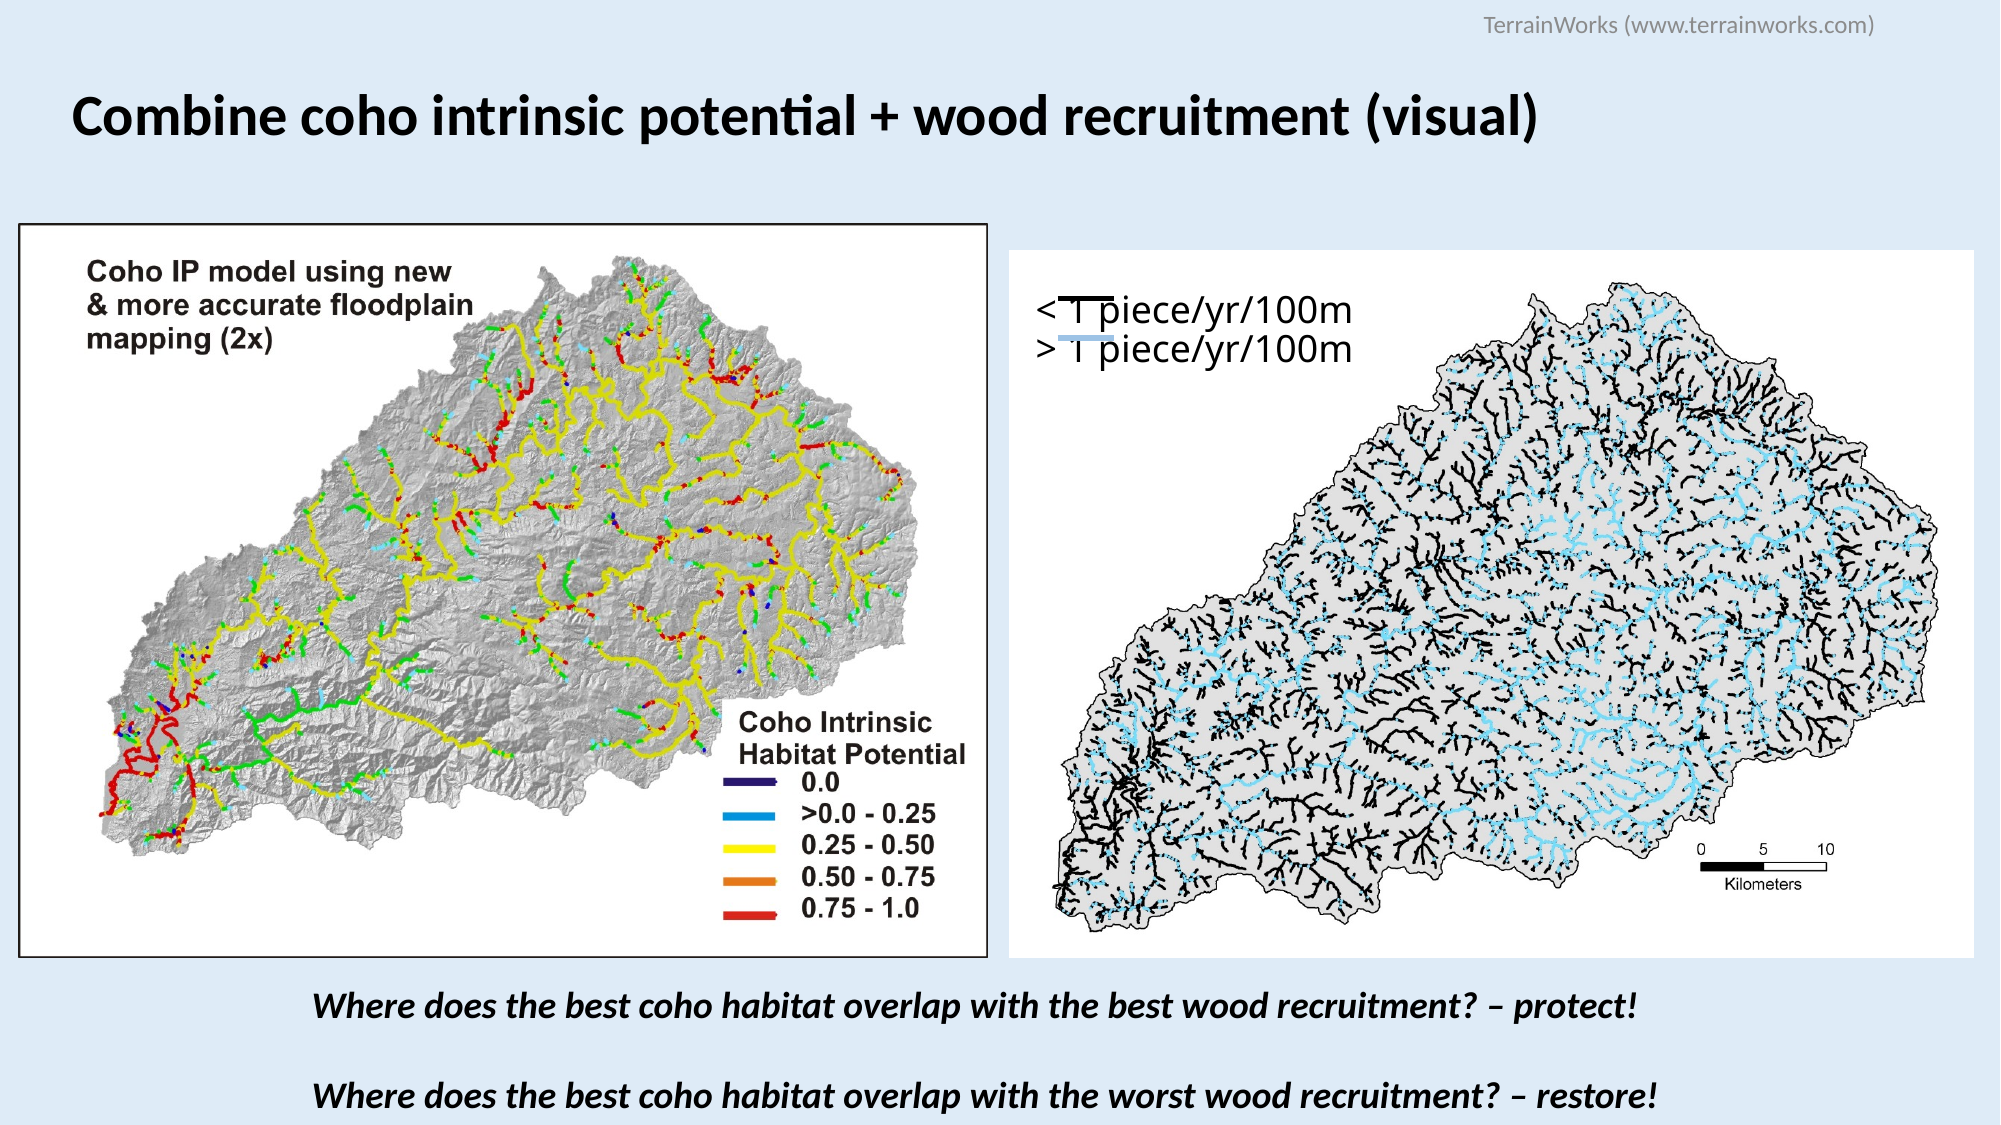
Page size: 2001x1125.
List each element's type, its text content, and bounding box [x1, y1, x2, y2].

footer TerrainWorks (www.terrainworks.com) [1342, 0, 2000, 54]
picture [1009, 250, 1974, 958]
text_box Where does the best coho habitat overlap with the best wood recruitment? – protect! Where does the best coho habitat overlap with the worst wood recruitment? – restore! [296, 973, 1676, 1124]
picture [18, 223, 988, 958]
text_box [1057, 278, 1277, 358]
text_box Combine coho intrinsic potential + wood recruitment (visual) [57, 69, 1556, 155]
